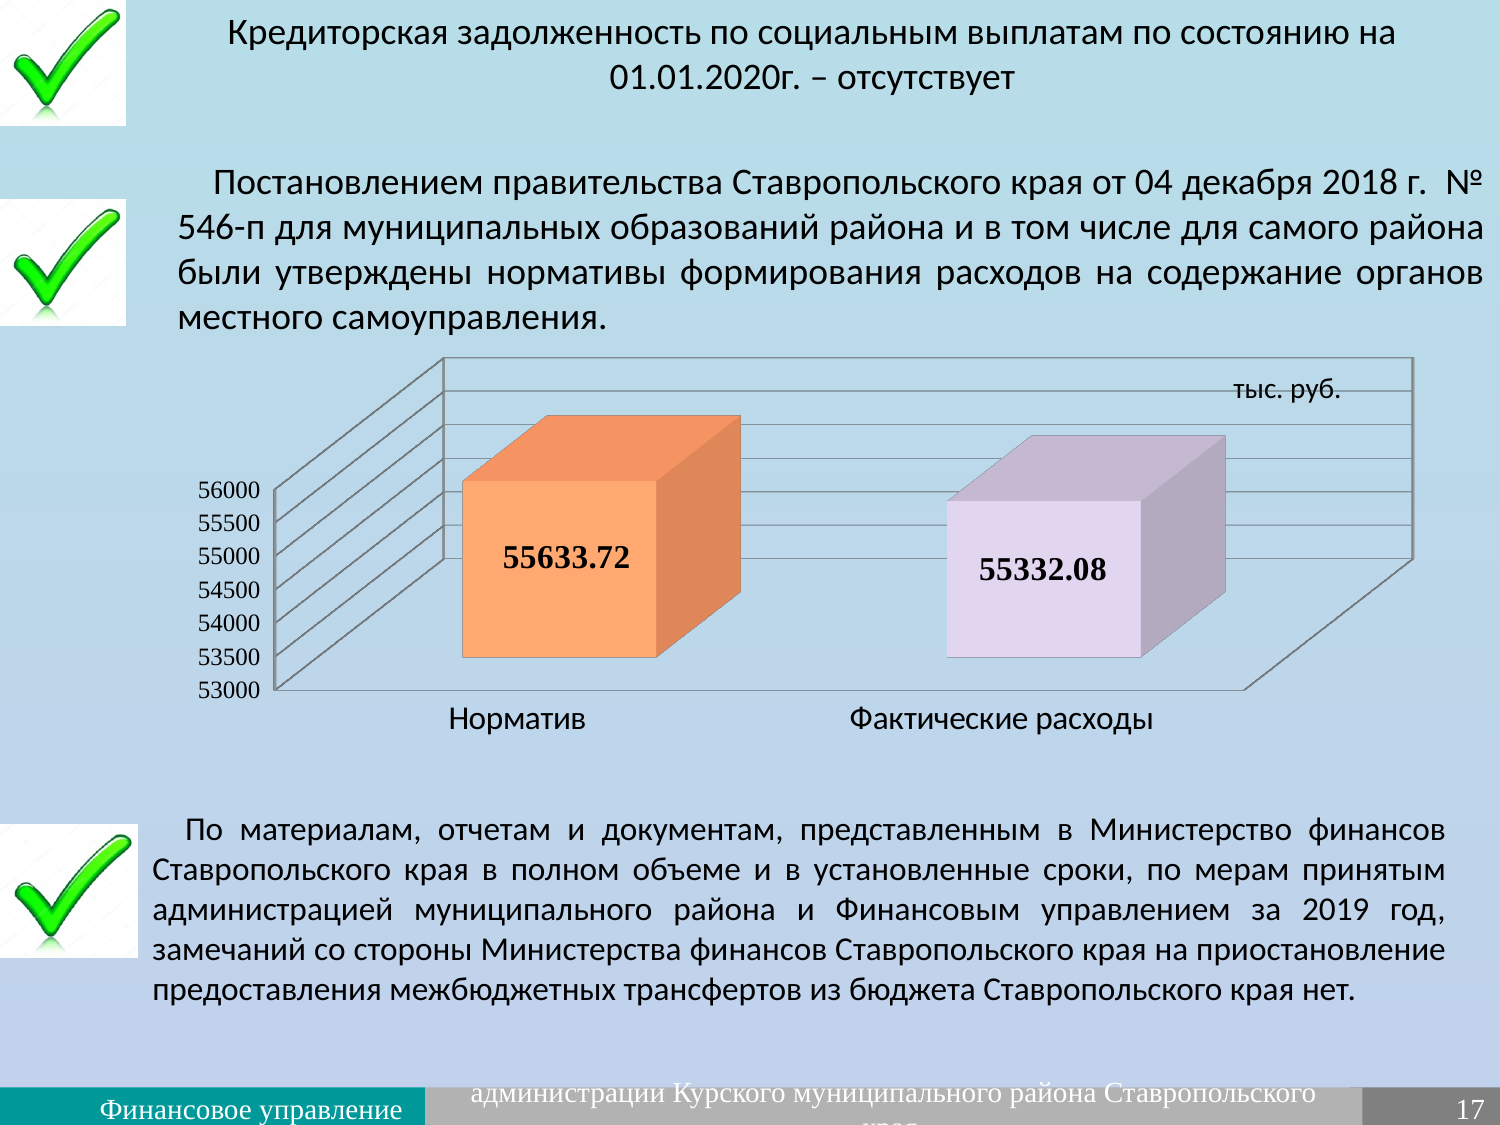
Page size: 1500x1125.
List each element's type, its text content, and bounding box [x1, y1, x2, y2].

chart [0, 337, 1500, 763]
picture [0, 0, 126, 126]
text_box 17 [1365, 1085, 1500, 1125]
text_box Финансовое управление [0, 1085, 423, 1125]
text_box По материалам, отчетам и документам, представленным в Министерство финансов Ставропольского края в полном объеме и в установленные сроки, по мерам принятым администрацией муниципального района и Финансовым управлением за 2019 год, замечаний со стороны Министерства финансов Ставропольского края на приостановление предоставления межбюджетных трансфертов из бюджета Ставропольского края нет. [137, 799, 1463, 1015]
picture [0, 824, 138, 959]
picture [0, 199, 126, 326]
text_box администрации Курского муниципального района Ставропольского края [423, 1085, 1365, 1125]
text_box Постановлением правительства Ставропольского края от 04 декабря 2018 г. № 546-п для муниципальных образований района и в том числе для самого района были утверждены нормативы формирования расходов на содержание органов местного самоуправления. [162, 149, 1500, 336]
text_box Кредиторская задолженность по социальным выплатам по состоянию на 01.01.2020г. – отсутствует [127, 0, 1500, 105]
